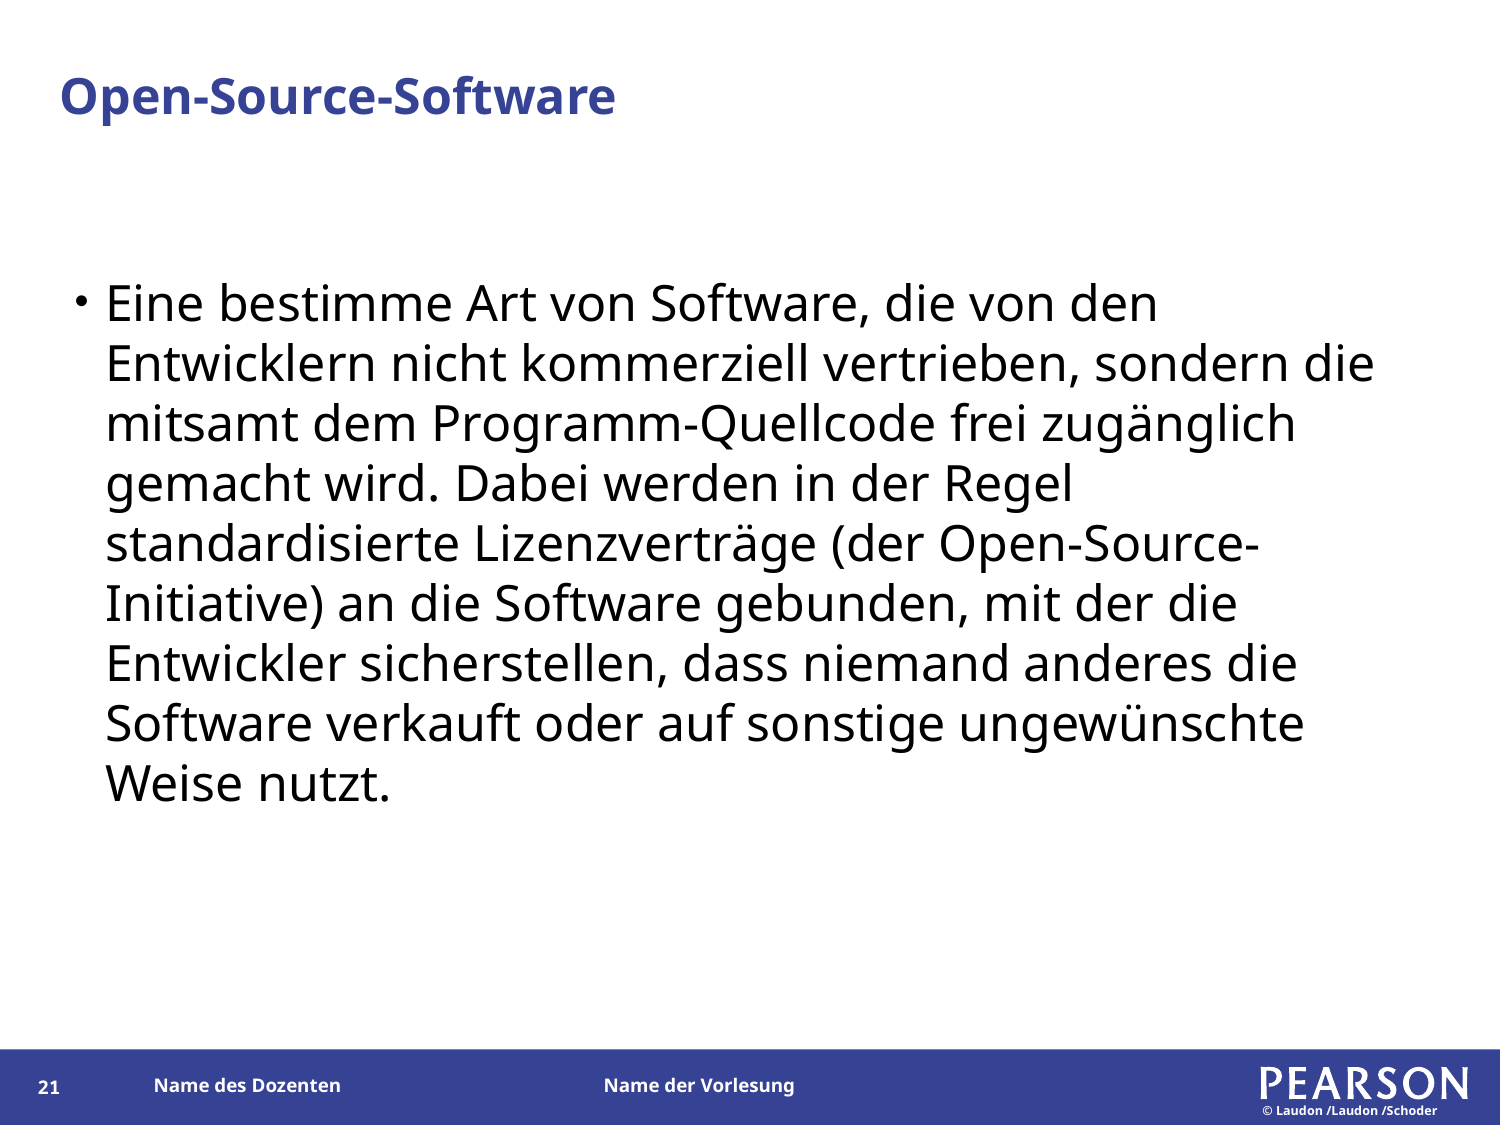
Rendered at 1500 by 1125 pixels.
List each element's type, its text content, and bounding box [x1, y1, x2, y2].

slide_number 20 [22, 1067, 136, 1098]
list Eine bestimme Art von Software, die von den Entwicklern nicht kommerziell vertrieben, sondern die mitsamt dem Programm-Quellcode frei zugänglich gemacht wird. Dabei werden in der Regel standardisierte Lizenzverträge (der Open-Source-Initiative) an die Software gebunden, mit der die Entwickler sicherstellen, dass niemand anderes die Software verkauft oder auf sonstige ungewünschte Weise nutzt. [59, 263, 1410, 1017]
title Open-Source-Software [59, 64, 1410, 213]
